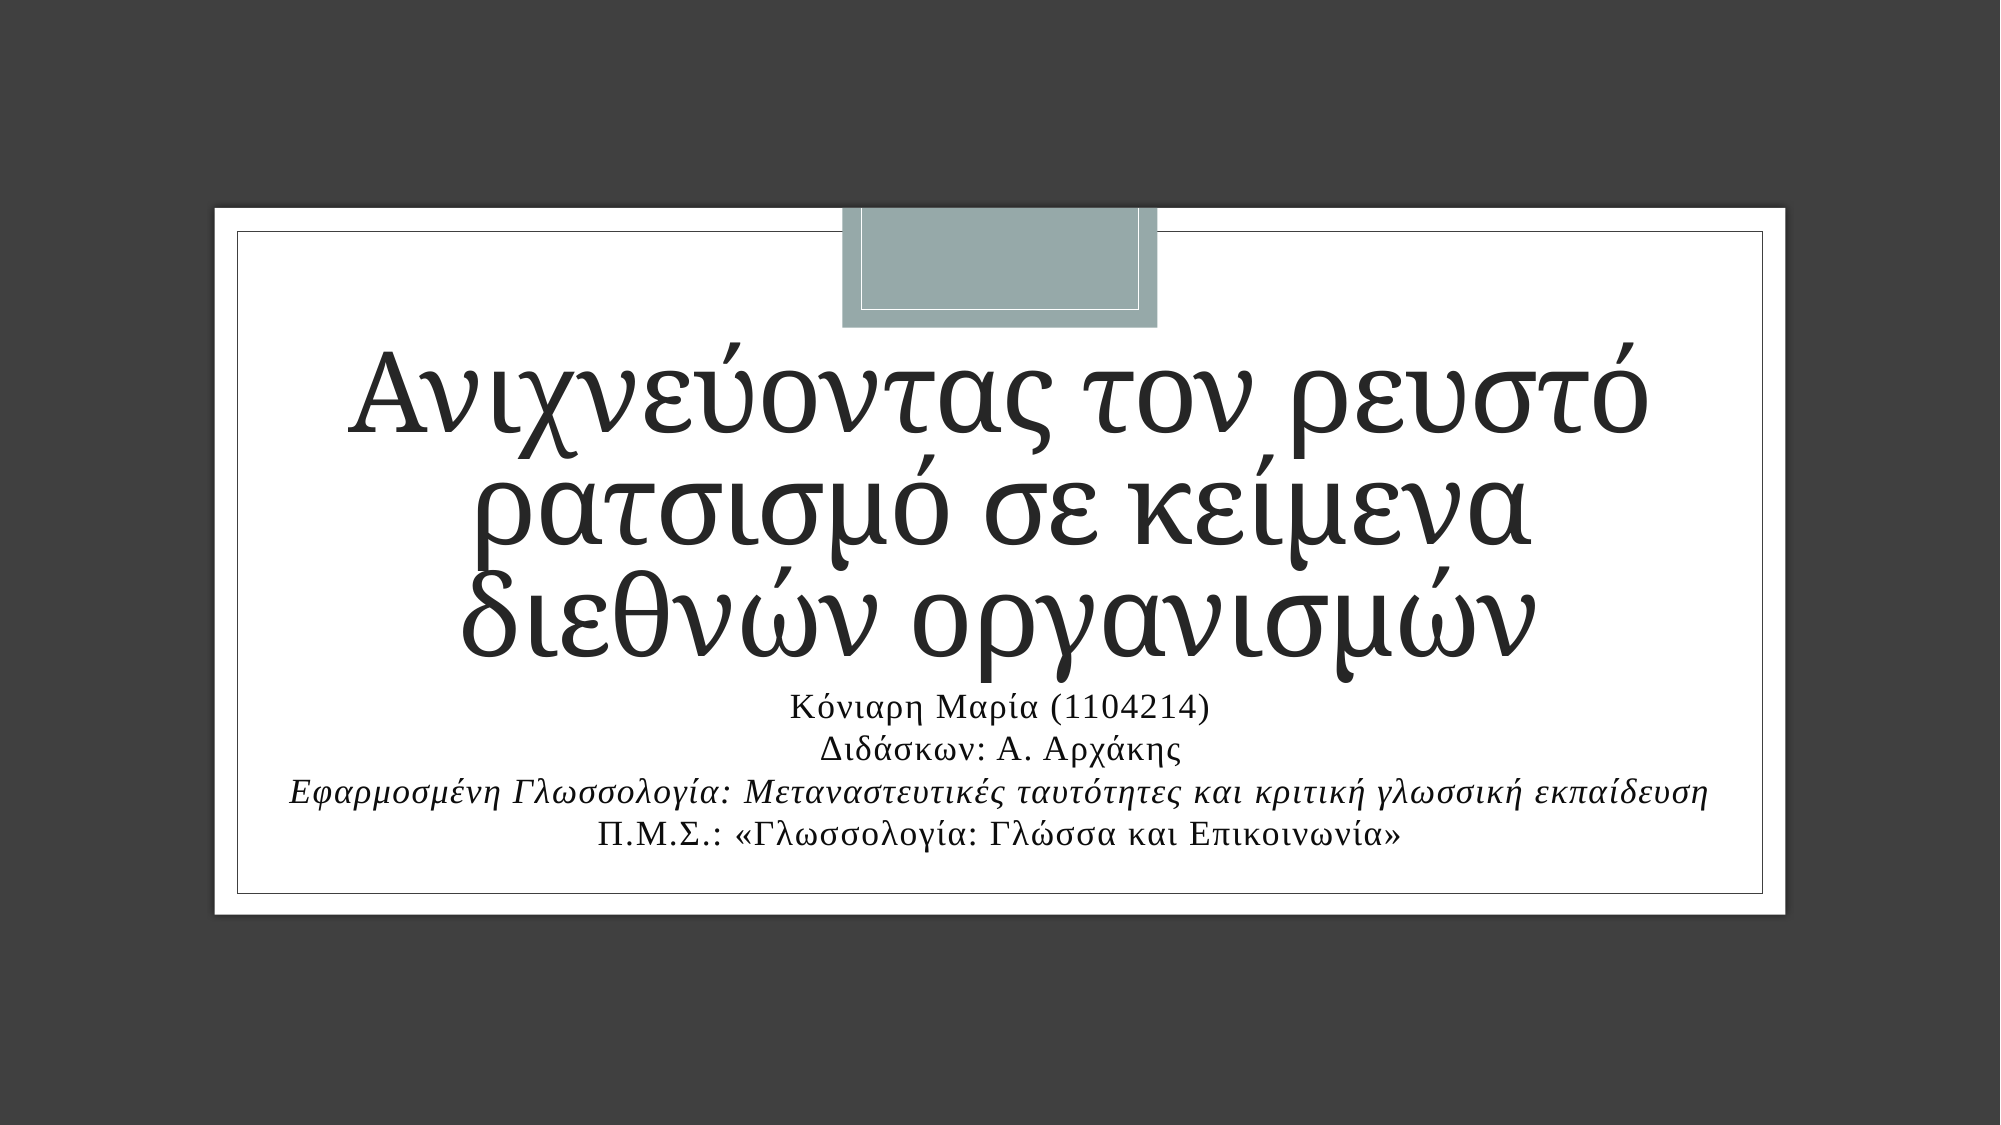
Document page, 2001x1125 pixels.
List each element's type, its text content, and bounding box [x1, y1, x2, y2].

title Ανιχνεύοντας τον ρευστό ρατσισμό σε κείμενα διεθνών οργανισμών [266, 310, 1734, 674]
subtitle Κόνιαρη Μαρία (1104214) Διδάσκων: Α. Αρχάκης Εφαρμοσμένη Γλωσσολογία: Μεταναστευτικές ταυτότητες και κριτική γλωσσική εκπαίδευση Π.Μ.Σ.: «Γλωσσολογία: Γλώσσα και Επικοινωνία» [266, 674, 1734, 862]
